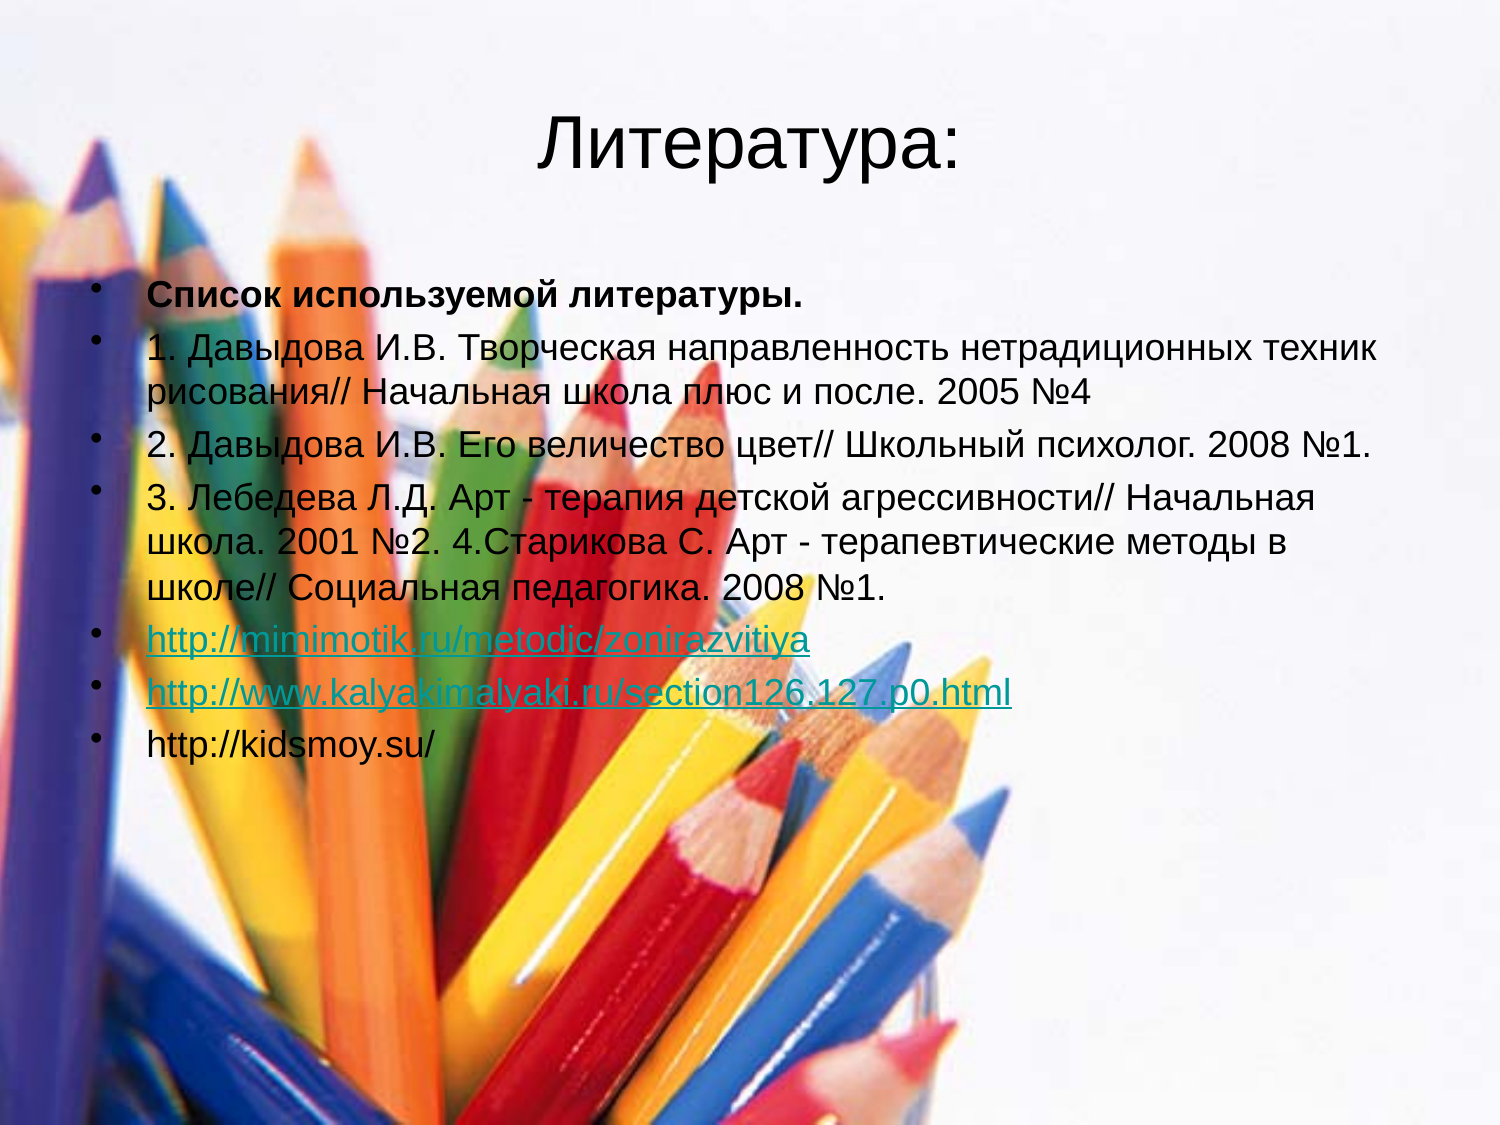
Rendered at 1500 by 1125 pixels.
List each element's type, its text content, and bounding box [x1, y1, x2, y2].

picture [0, 0, 1500, 1125]
title Литература: [74, 44, 1426, 233]
list Список используемой литературы. 1. Давыдова И.В. Творческая направленность нетрадиционных техник рисования// Начальная школа плюс и после. 2005 №4 2. Давыдова И.В. Его величество цвет// Школьный психолог. 2008 №1. 3. Лебедева Л.Д. Арт - терапия детской агрессивности// Начальная школа. 2001 №2. 4.Старикова С. Арт - терапевтические методы в школе// Социальная педагогика. 2008 №1. http://mimimotik.ru/metodic/zonirazvitiya http://www.kalyakimalyaki.ru/section126.127.p0.html http://kidsmoy.su/ [74, 262, 1426, 1006]
